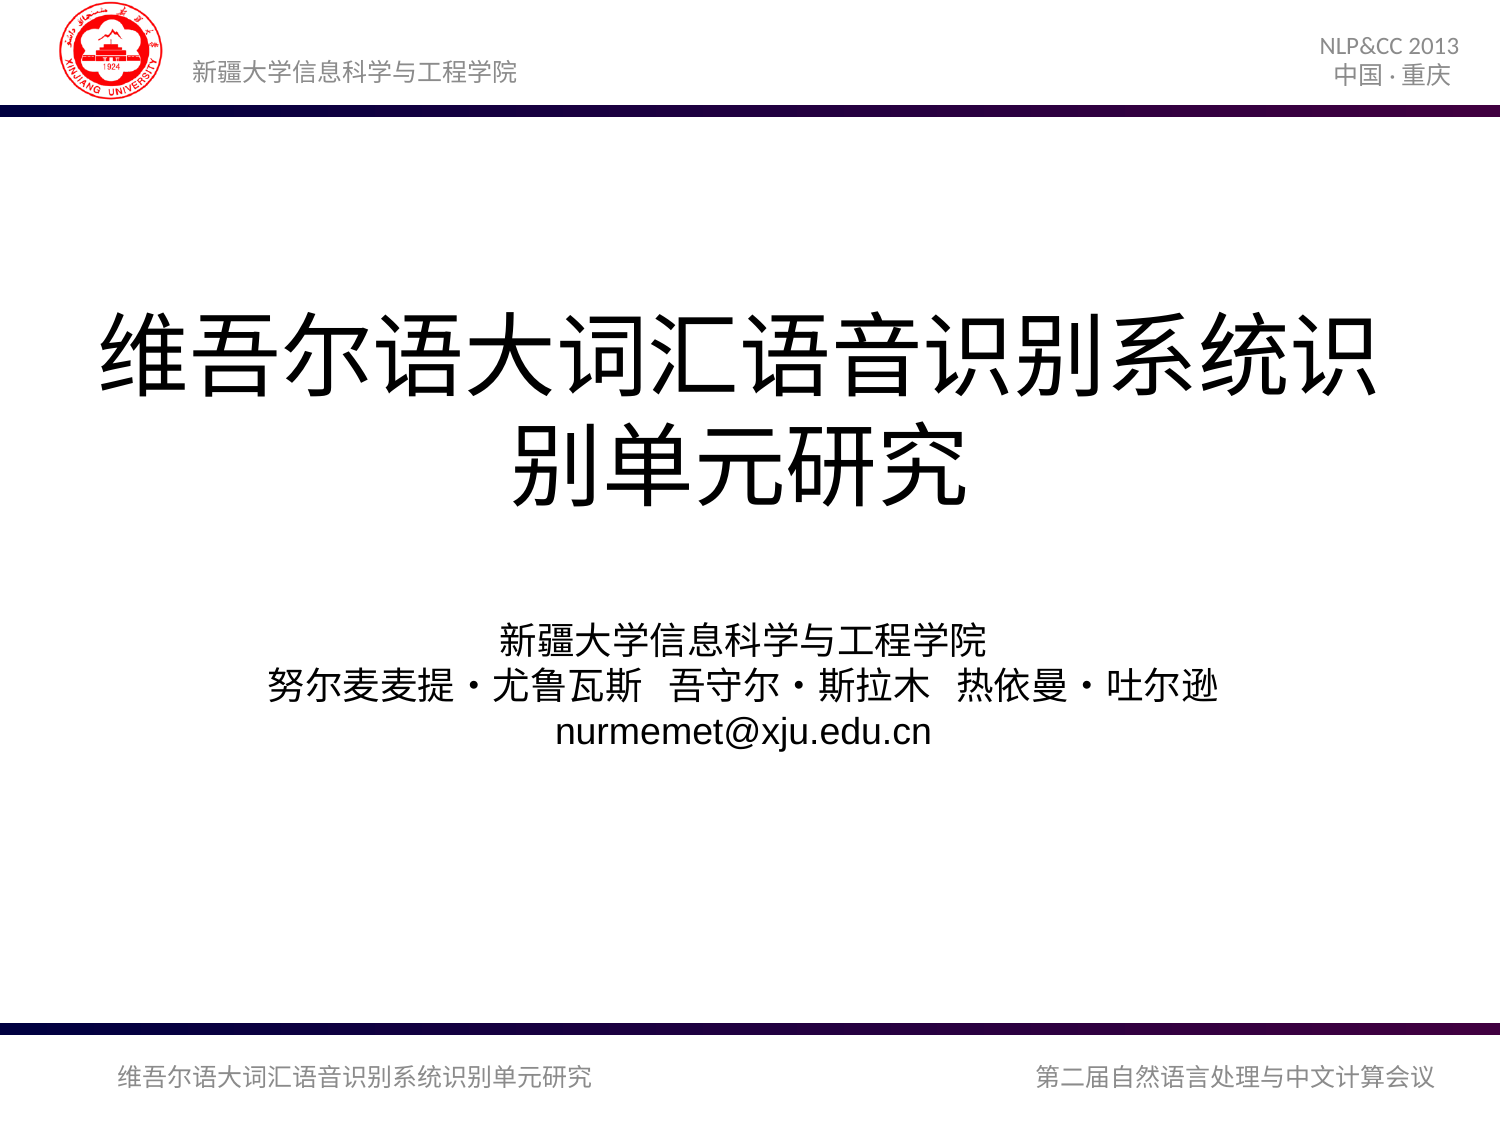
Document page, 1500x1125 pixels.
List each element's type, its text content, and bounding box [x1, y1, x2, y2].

picture [51, 0, 172, 105]
subtitle 新疆大学信息科学与工程学院 努尔麦麦提•尤鲁瓦斯 吾守尔•斯拉木 热依曼•吐尔逊 nurmemet@xju.edu.cn [218, 609, 1269, 873]
title 维吾尔语大词汇语音识别系统识别单元研究 [64, 290, 1415, 532]
